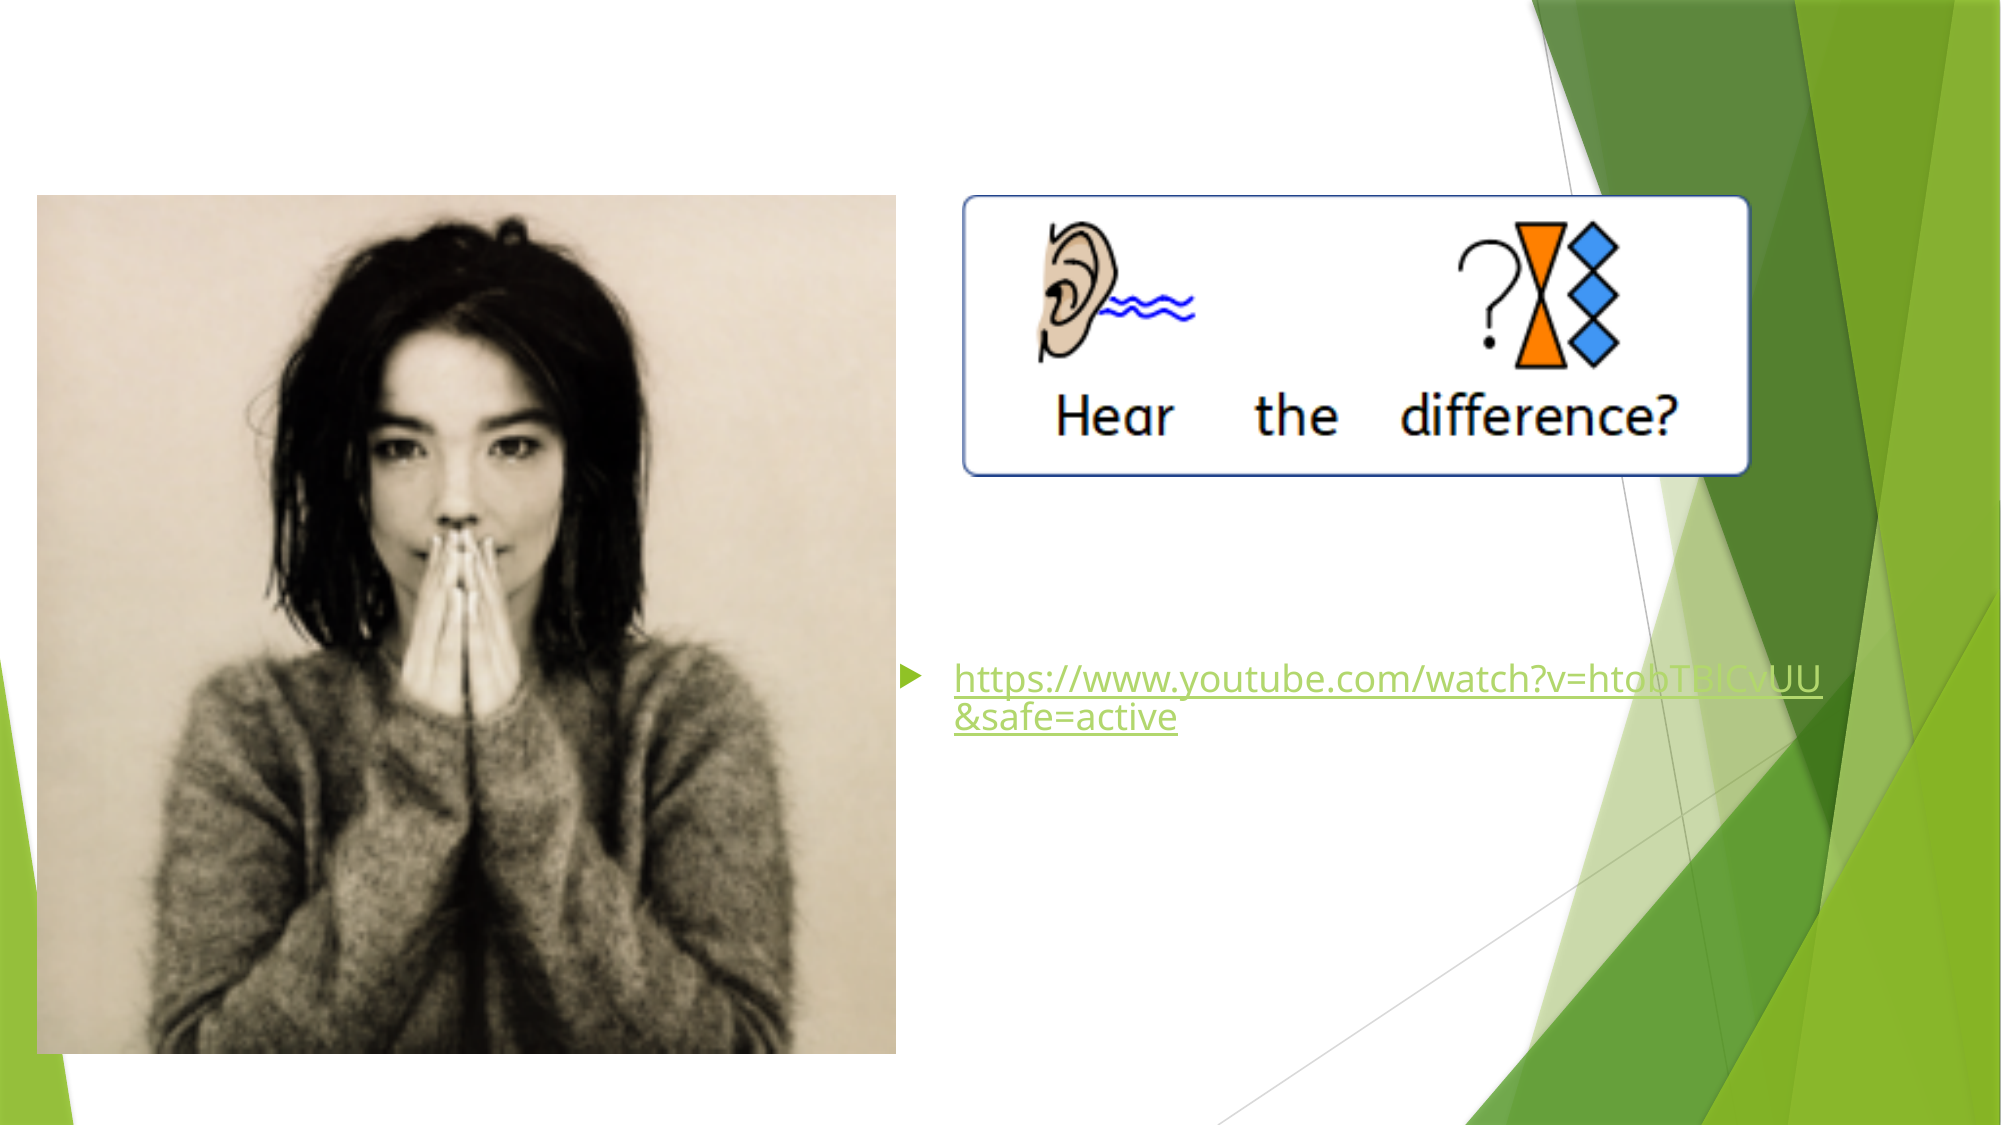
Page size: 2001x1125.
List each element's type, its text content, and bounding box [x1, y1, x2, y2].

picture [37, 195, 897, 1055]
list https://www.youtube.com/watch?v=htobTBlCvUU&safe=active [902, 647, 1857, 797]
picture [962, 195, 1753, 478]
